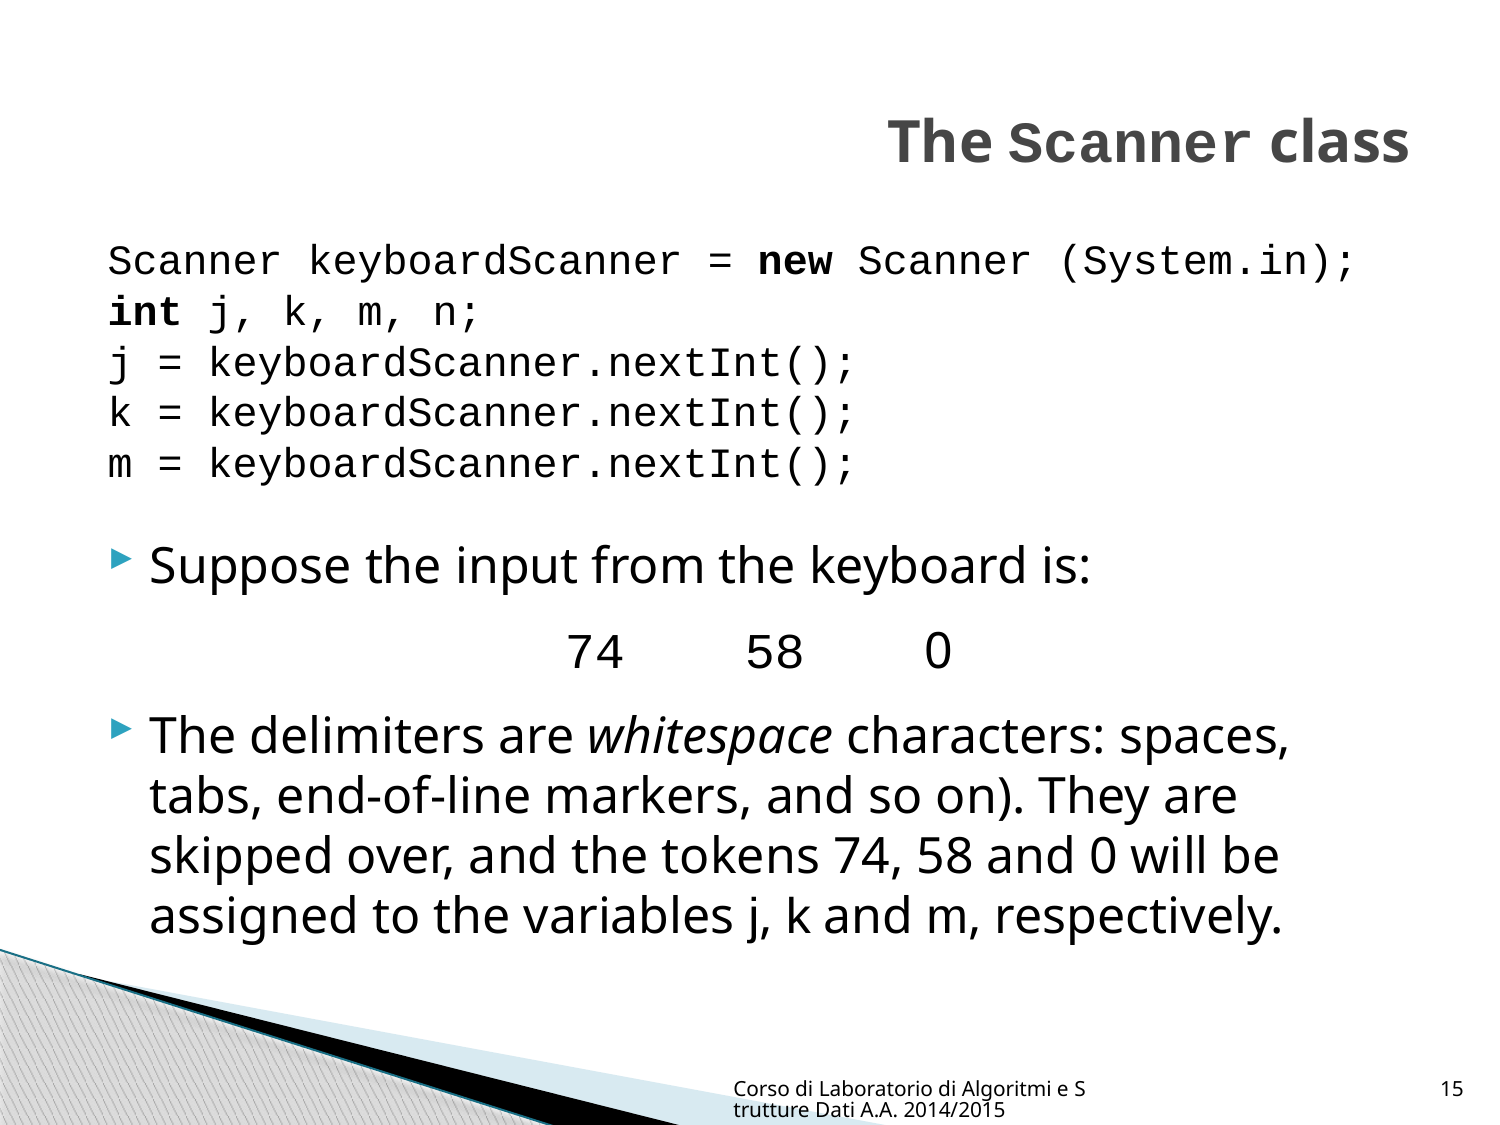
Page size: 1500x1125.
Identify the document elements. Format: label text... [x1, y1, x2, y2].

list Scanner keyboardScanner = new Scanner (System.in); int j, k, m, n; j = keyboardScanner.nextInt(); k = keyboardScanner.nextInt(); m = keyboardScanner.nextInt(); Suppose the input from the keyboard is: 74 58 0 The delimiters are whitespace characters: spaces, tabs, end-of-line markers, and so on). They are skipped over, and the tokens 74, 58 and 0 will be assigned to the variables j, k and m, respectively. [75, 243, 1425, 986]
title The Scanner class [75, 45, 1425, 233]
slide_number 15 [1418, 1051, 1479, 1112]
footer Corso di Laboratorio di Algoritmi e Strutture Dati A.A. 2014/2015 [718, 1051, 1105, 1112]
